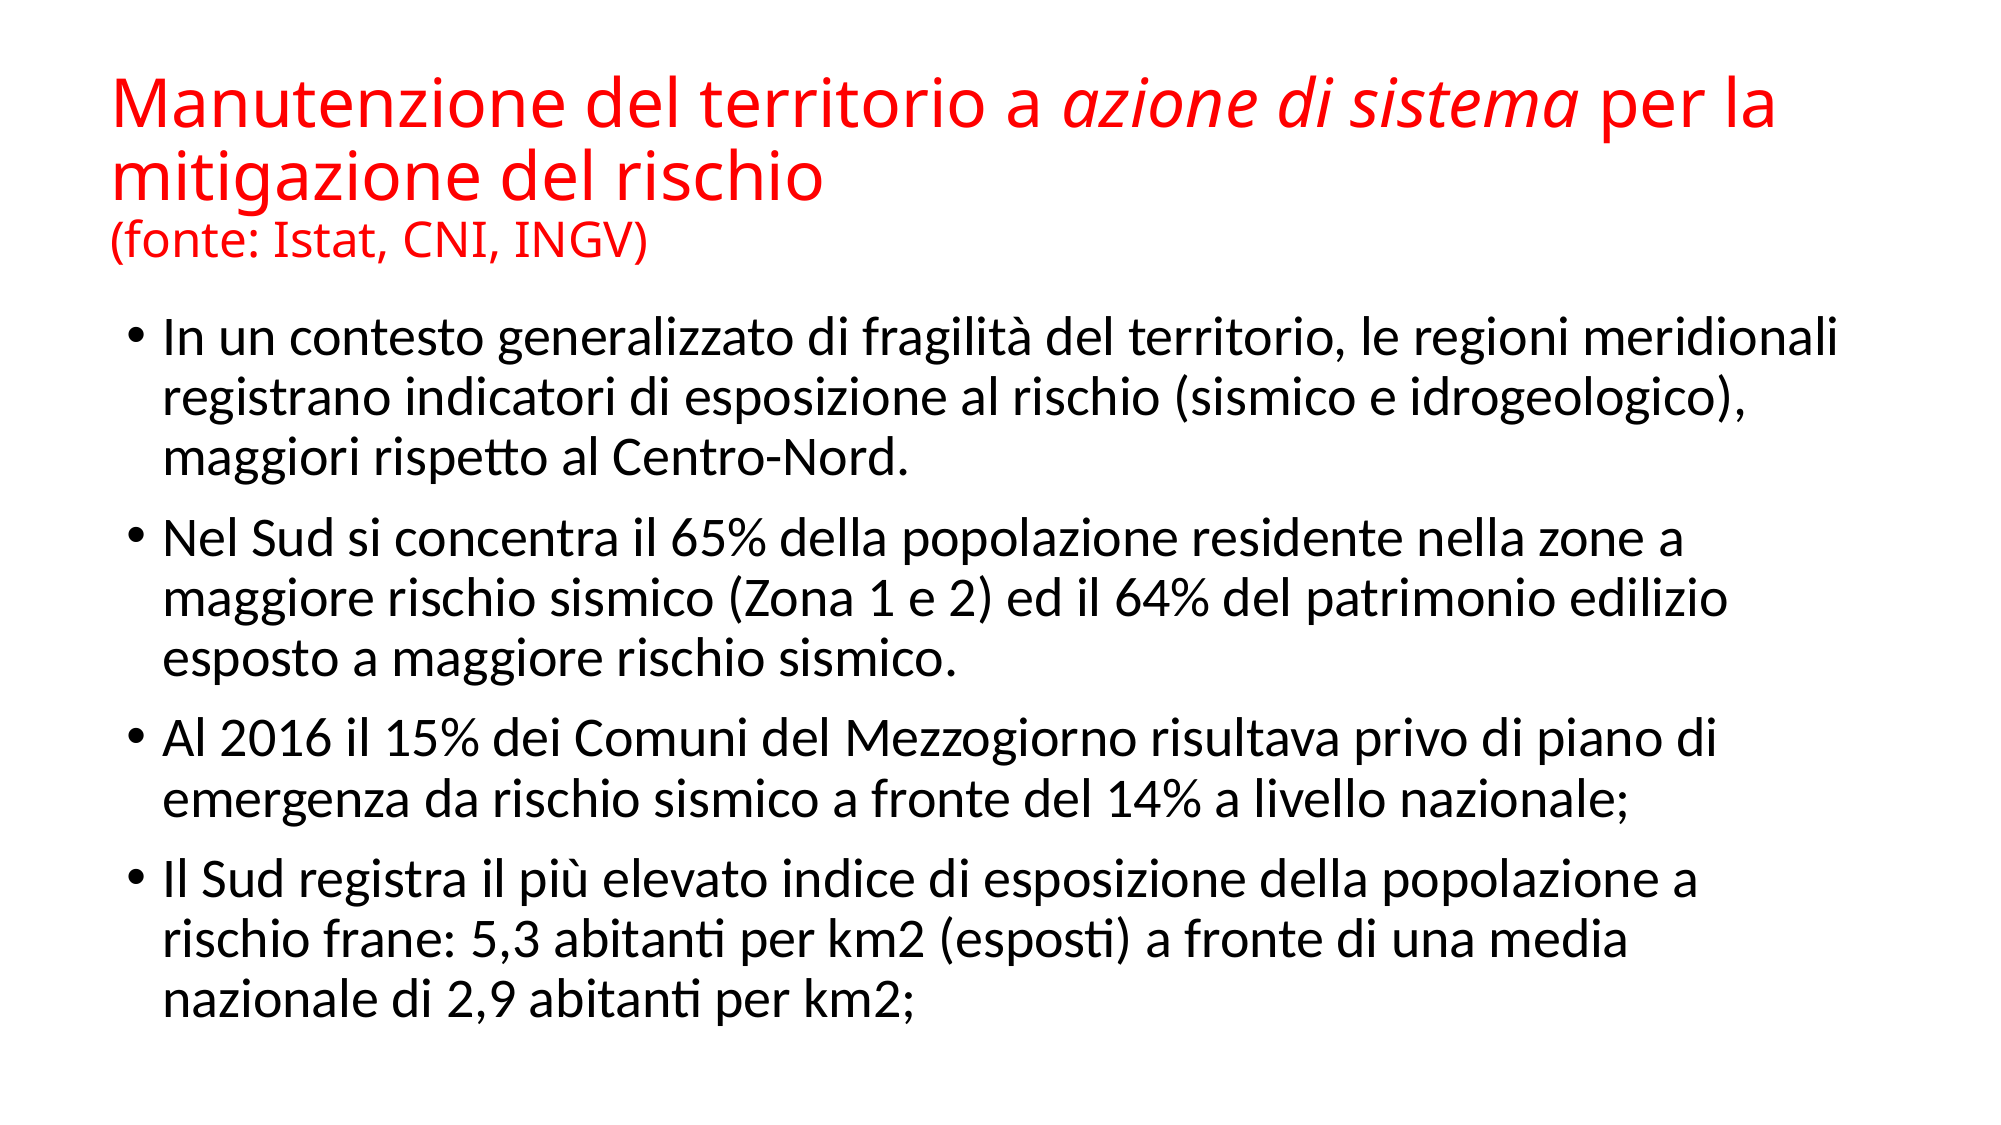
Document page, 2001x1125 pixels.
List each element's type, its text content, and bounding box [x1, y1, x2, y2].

title Manutenzione del territorio a azione di sistema per la mitigazione del rischio (fonte: Istat, CNI, INGV) [94, 59, 1863, 278]
list In un contesto generalizzato di fragilità del territorio, le regioni meridionali registrano indicatori di esposizione al rischio (sismico e idrogeologico), maggiori rispetto al Centro-Nord. Nel Sud si concentra il 65% della popolazione residente nella zone a maggiore rischio sismico (Zona 1 e 2) ed il 64% del patrimonio edilizio esposto a maggiore rischio sismico. Al 2016 il 15% dei Comuni del Mezzogiorno risultava privo di piano di emergenza da rischio sismico a fronte del 14% a livello nazionale; Il Sud registra il più elevato indice di esposizione della popolazione a rischio frane: 5,3 abitanti per km2 (esposti) a fronte di una media nazionale di 2,9 abitanti per km2; [111, 299, 1863, 1045]
